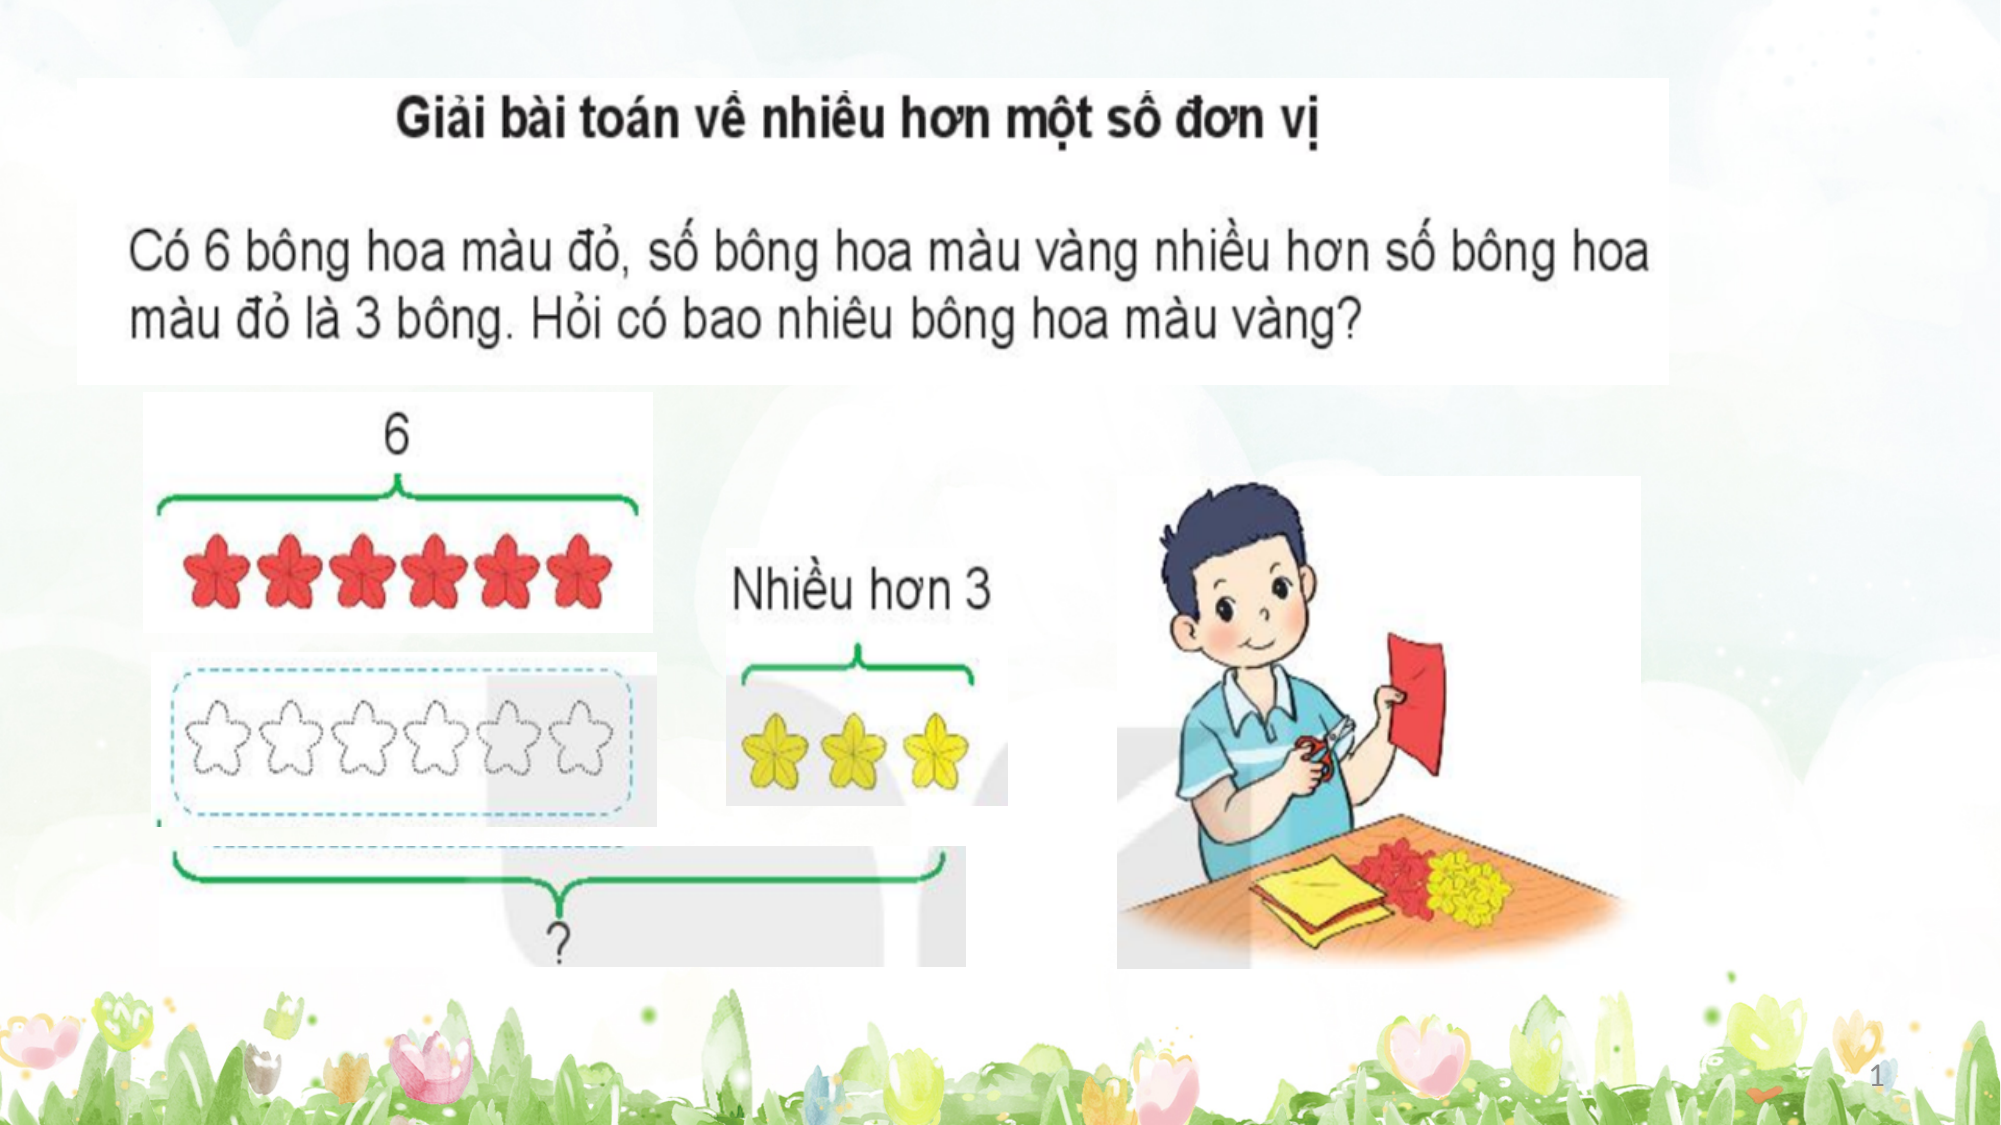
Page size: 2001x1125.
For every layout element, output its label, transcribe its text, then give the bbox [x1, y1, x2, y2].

picture [0, 0, 2001, 1125]
slide_number 1 [1433, 1042, 1900, 1103]
